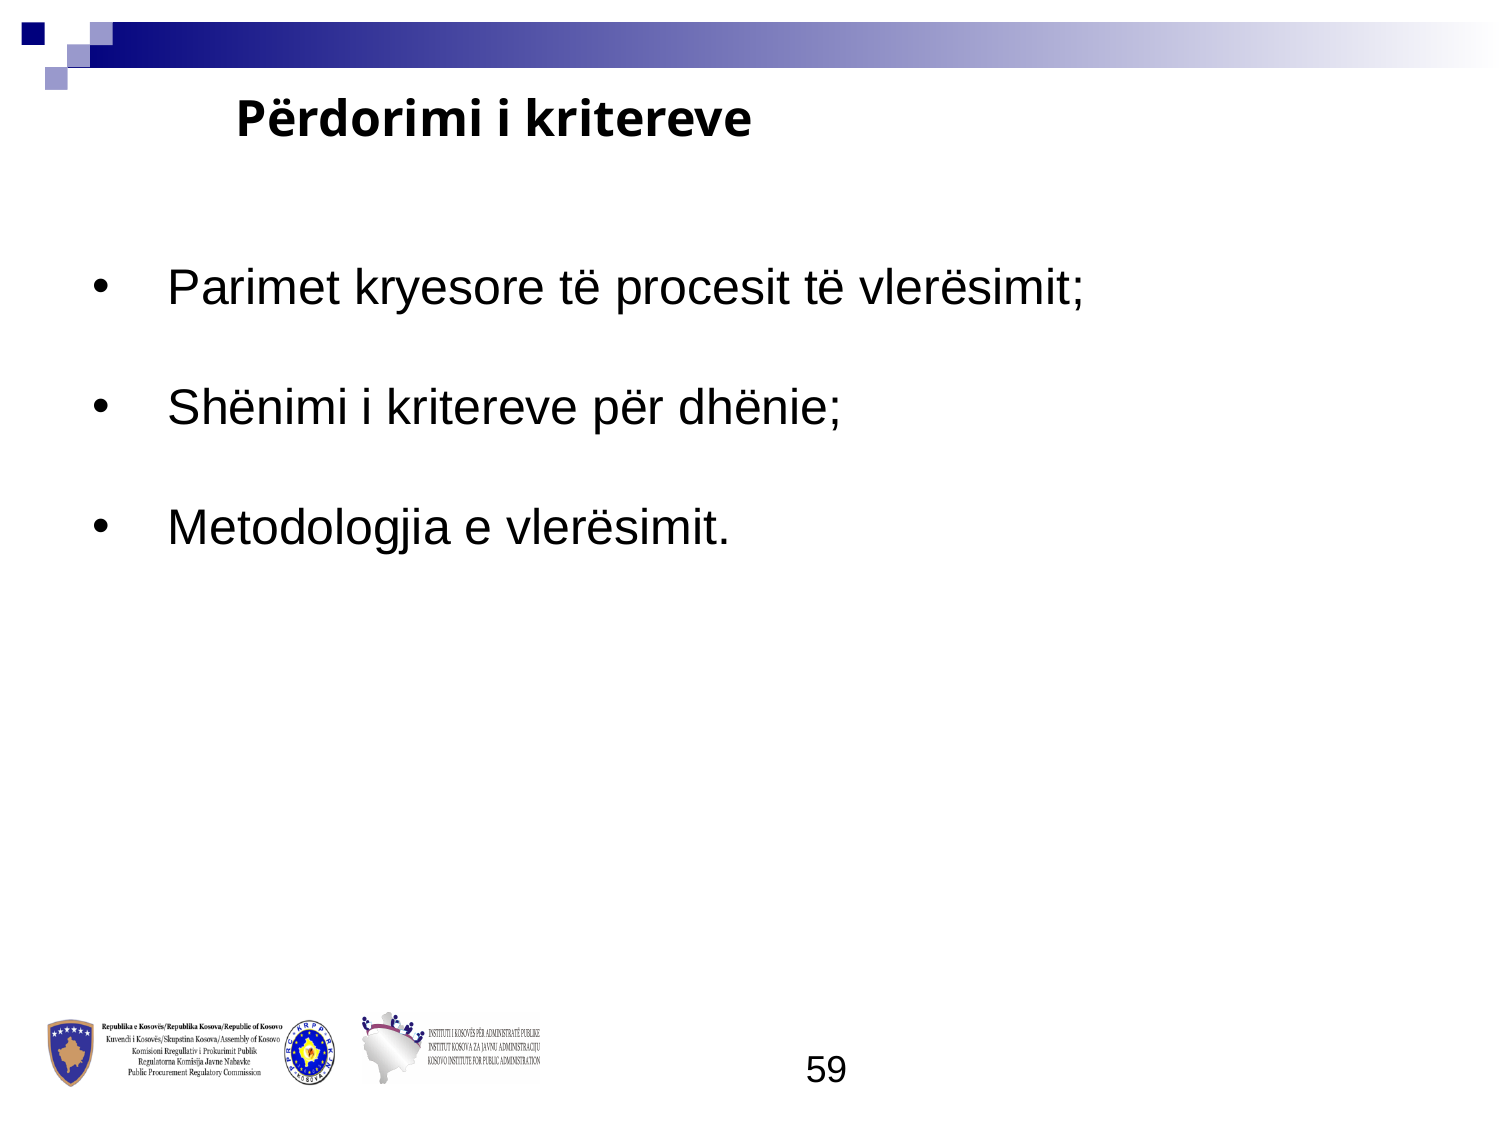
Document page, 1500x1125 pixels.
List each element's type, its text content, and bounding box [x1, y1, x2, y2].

text_box Përdorimi i kritereve [78, 79, 1238, 154]
picture [362, 1012, 540, 1084]
text_box Parimet kryesore të procesit të vlerësimit; Shënimi i kritereve për dhënie; Metodologjia e vlerësimit. [78, 187, 1483, 623]
picture [37, 1012, 345, 1096]
